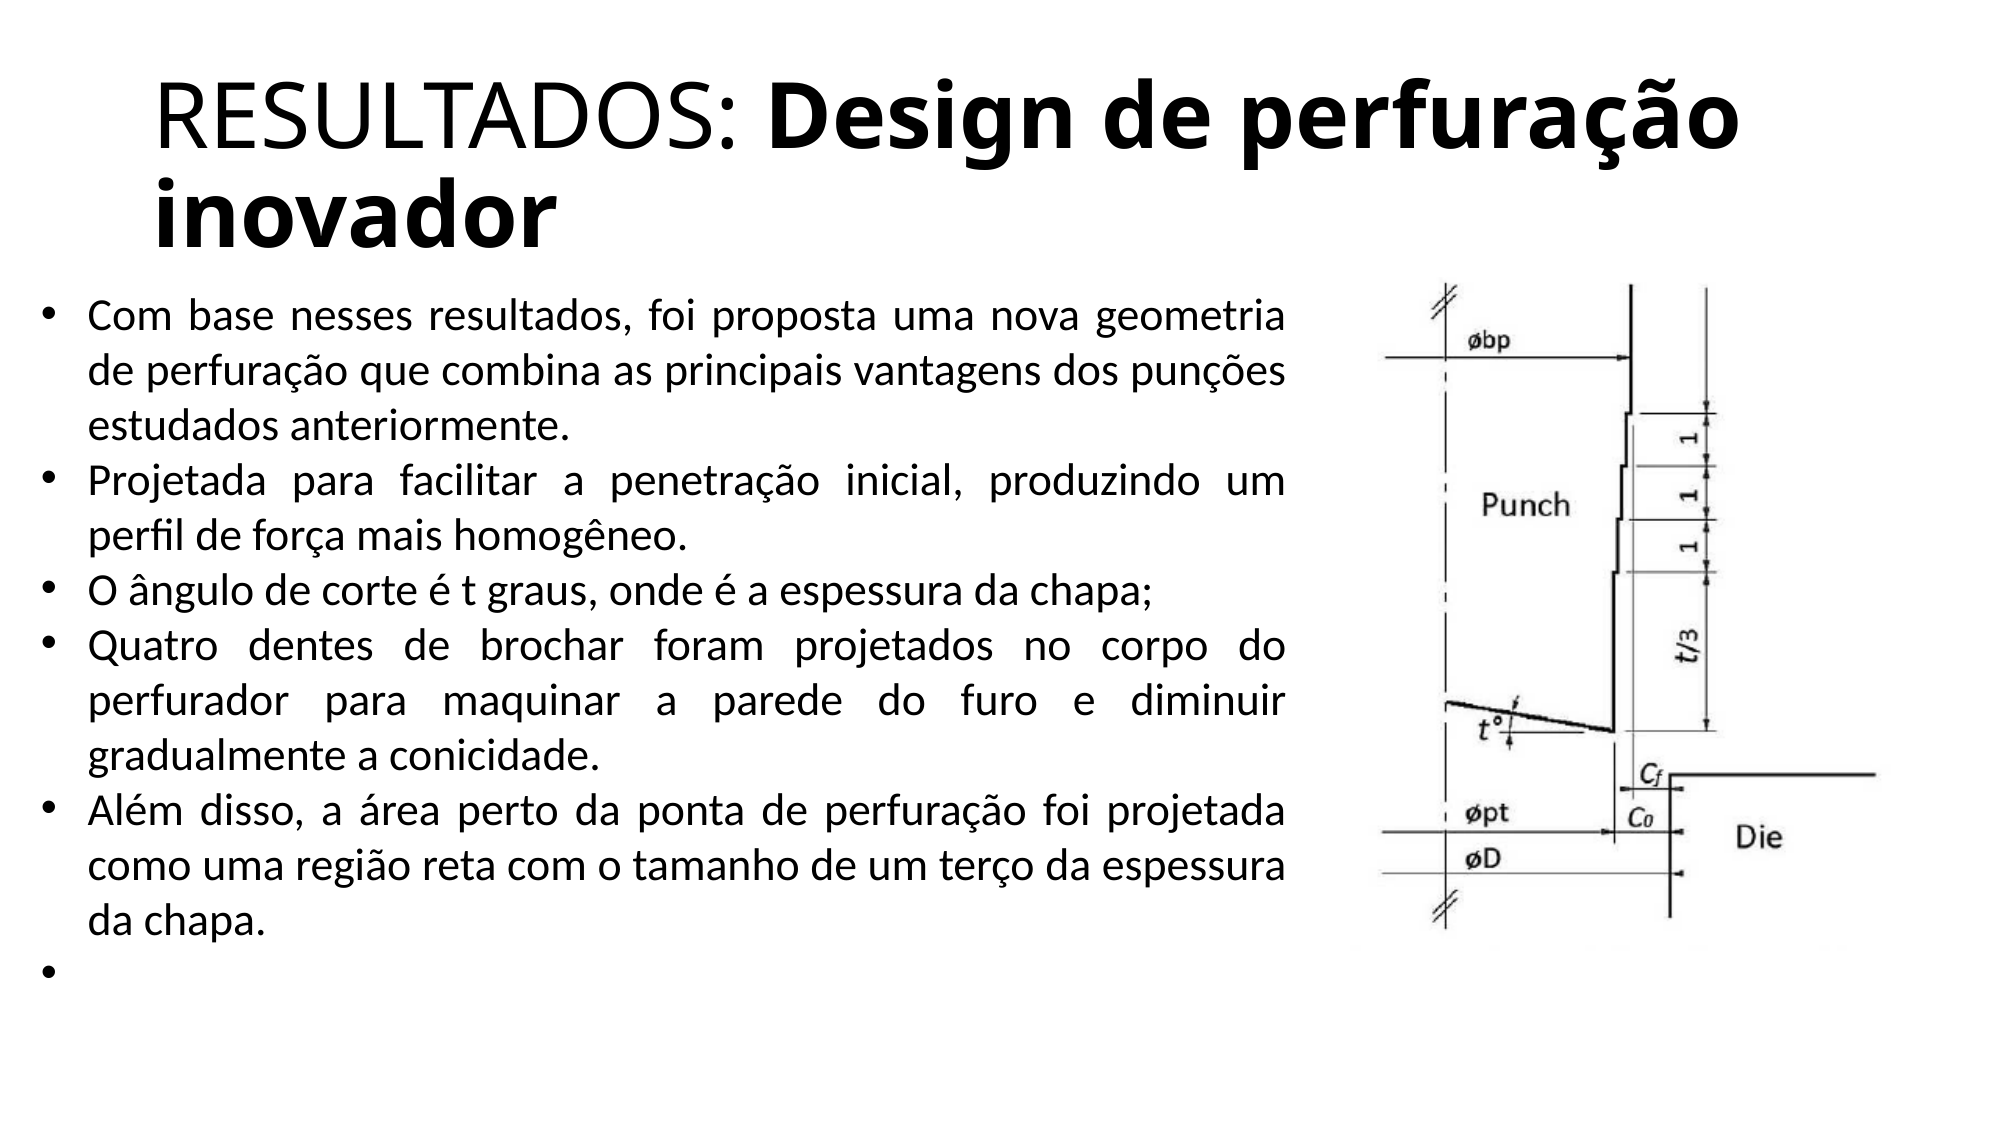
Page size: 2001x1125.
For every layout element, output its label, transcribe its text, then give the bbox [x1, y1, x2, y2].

title RESULTADOS: Design de perfuração inovador [137, 59, 1863, 278]
picture [1341, 277, 1922, 951]
text_box Com base nesses resultados, foi proposta uma nova geometria de perfuração que combina as principais vantagens dos punções estudados anteriormente. Projetada para facilitar a penetração inicial, produzindo um perfil de força mais homogêneo. O ângulo de corte é t graus, onde é a espessura da chapa; Quatro dentes de brochar foram projetados no corpo do perfurador para maquinar a parede do furo e diminuir gradualmente a conicidade. Além disso, a área perto da ponta de perfuração foi projetada como uma região reta com o tamanho de um terço da espessura da chapa. [25, 277, 1303, 1007]
